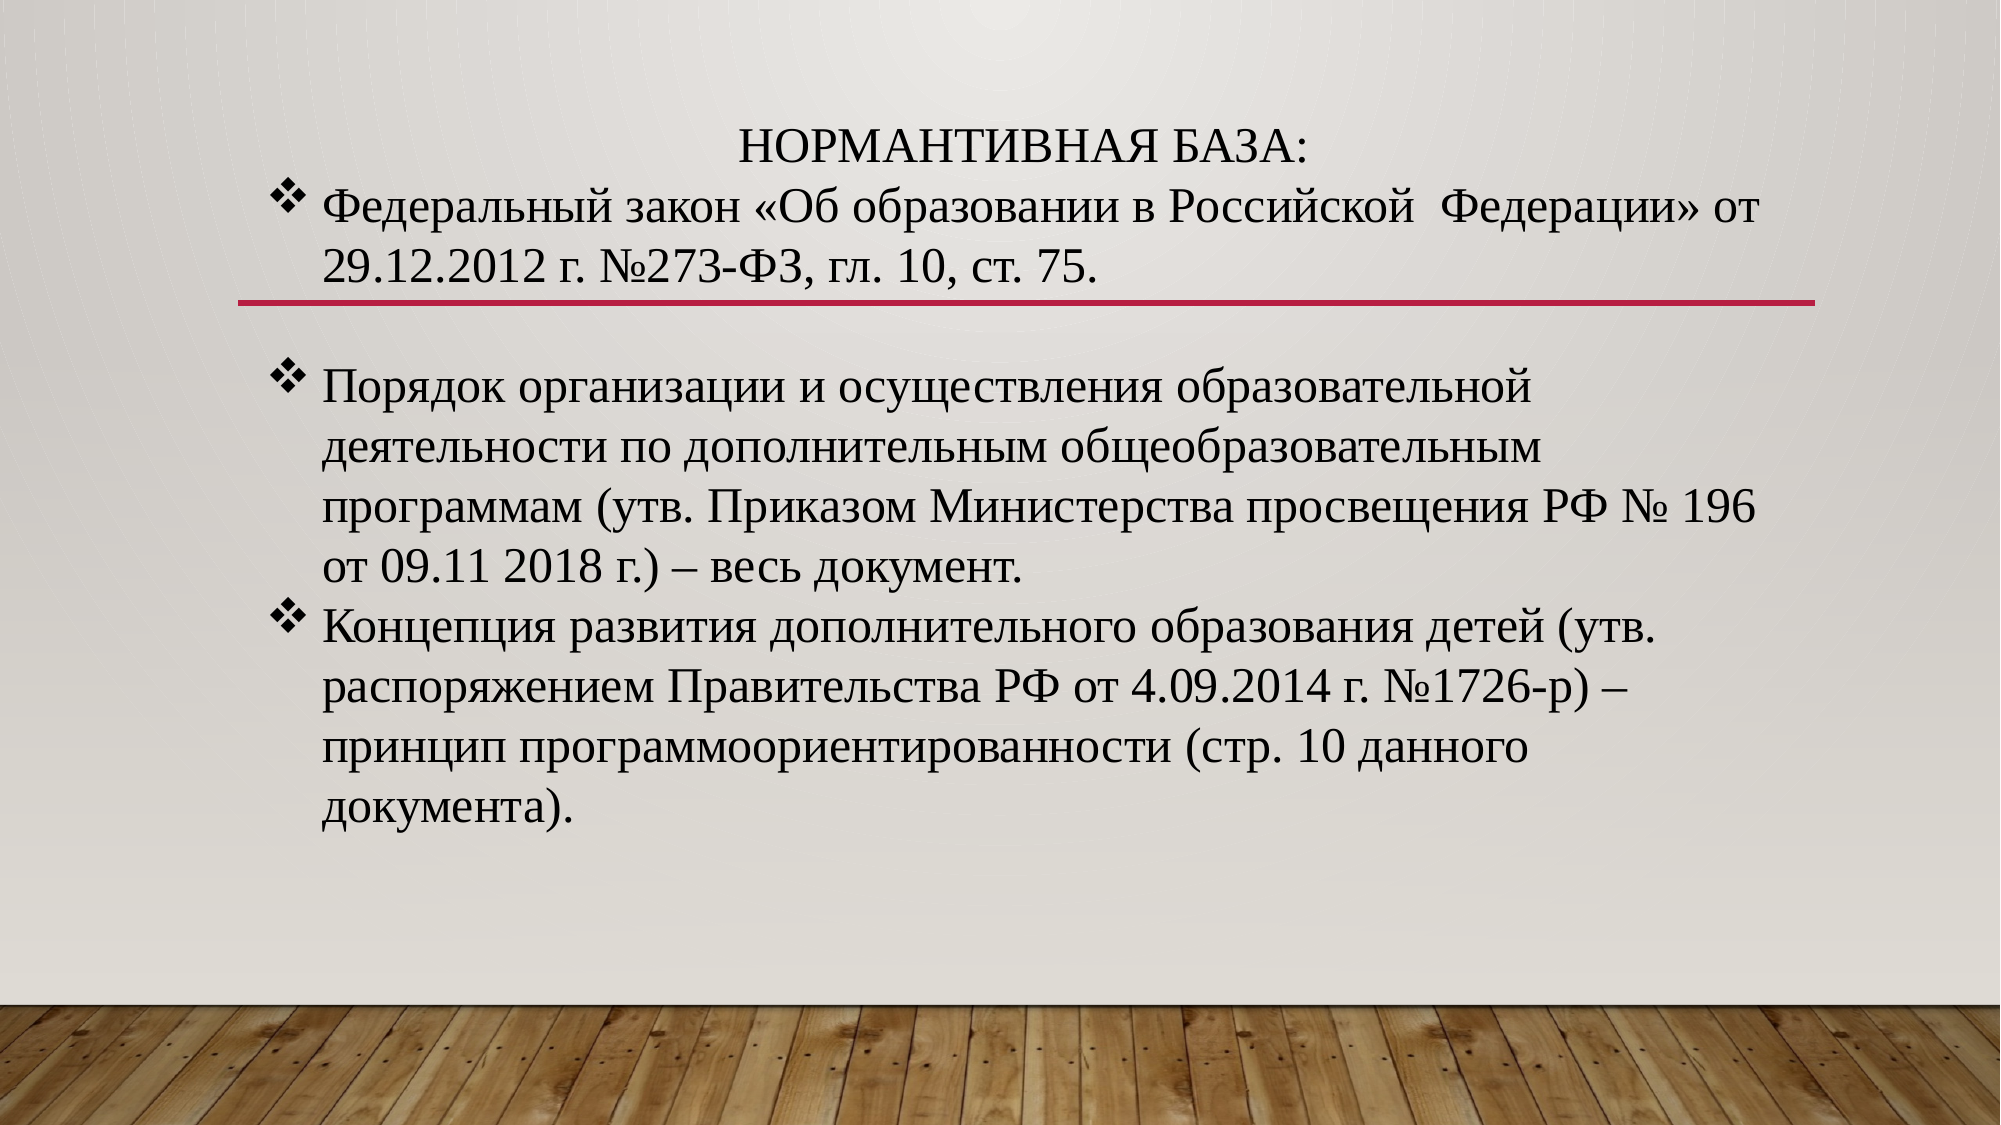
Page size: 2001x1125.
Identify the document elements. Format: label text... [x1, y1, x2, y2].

text_box НОРМАНТИВНАЯ БАЗА: Федеральный закон «Об образовании в Российской Федерации» от 29.12.2012 г. №273-ФЗ, гл. 10, ст. 75. Порядок организации и осуществления образовательной деятельности по дополнительным общеобразовательным программам (утв. Приказом Министерства просвещения РФ № 196 от 09.11 2018 г.) – весь документ. Концепция развития дополнительного образования детей (утв. распоряжением Правительства РФ от 4.09.2014 г. №1726-р) – принцип программоориентированности (стр. 10 данного документа). [251, 104, 1797, 840]
picture [0, 1005, 2000, 1125]
